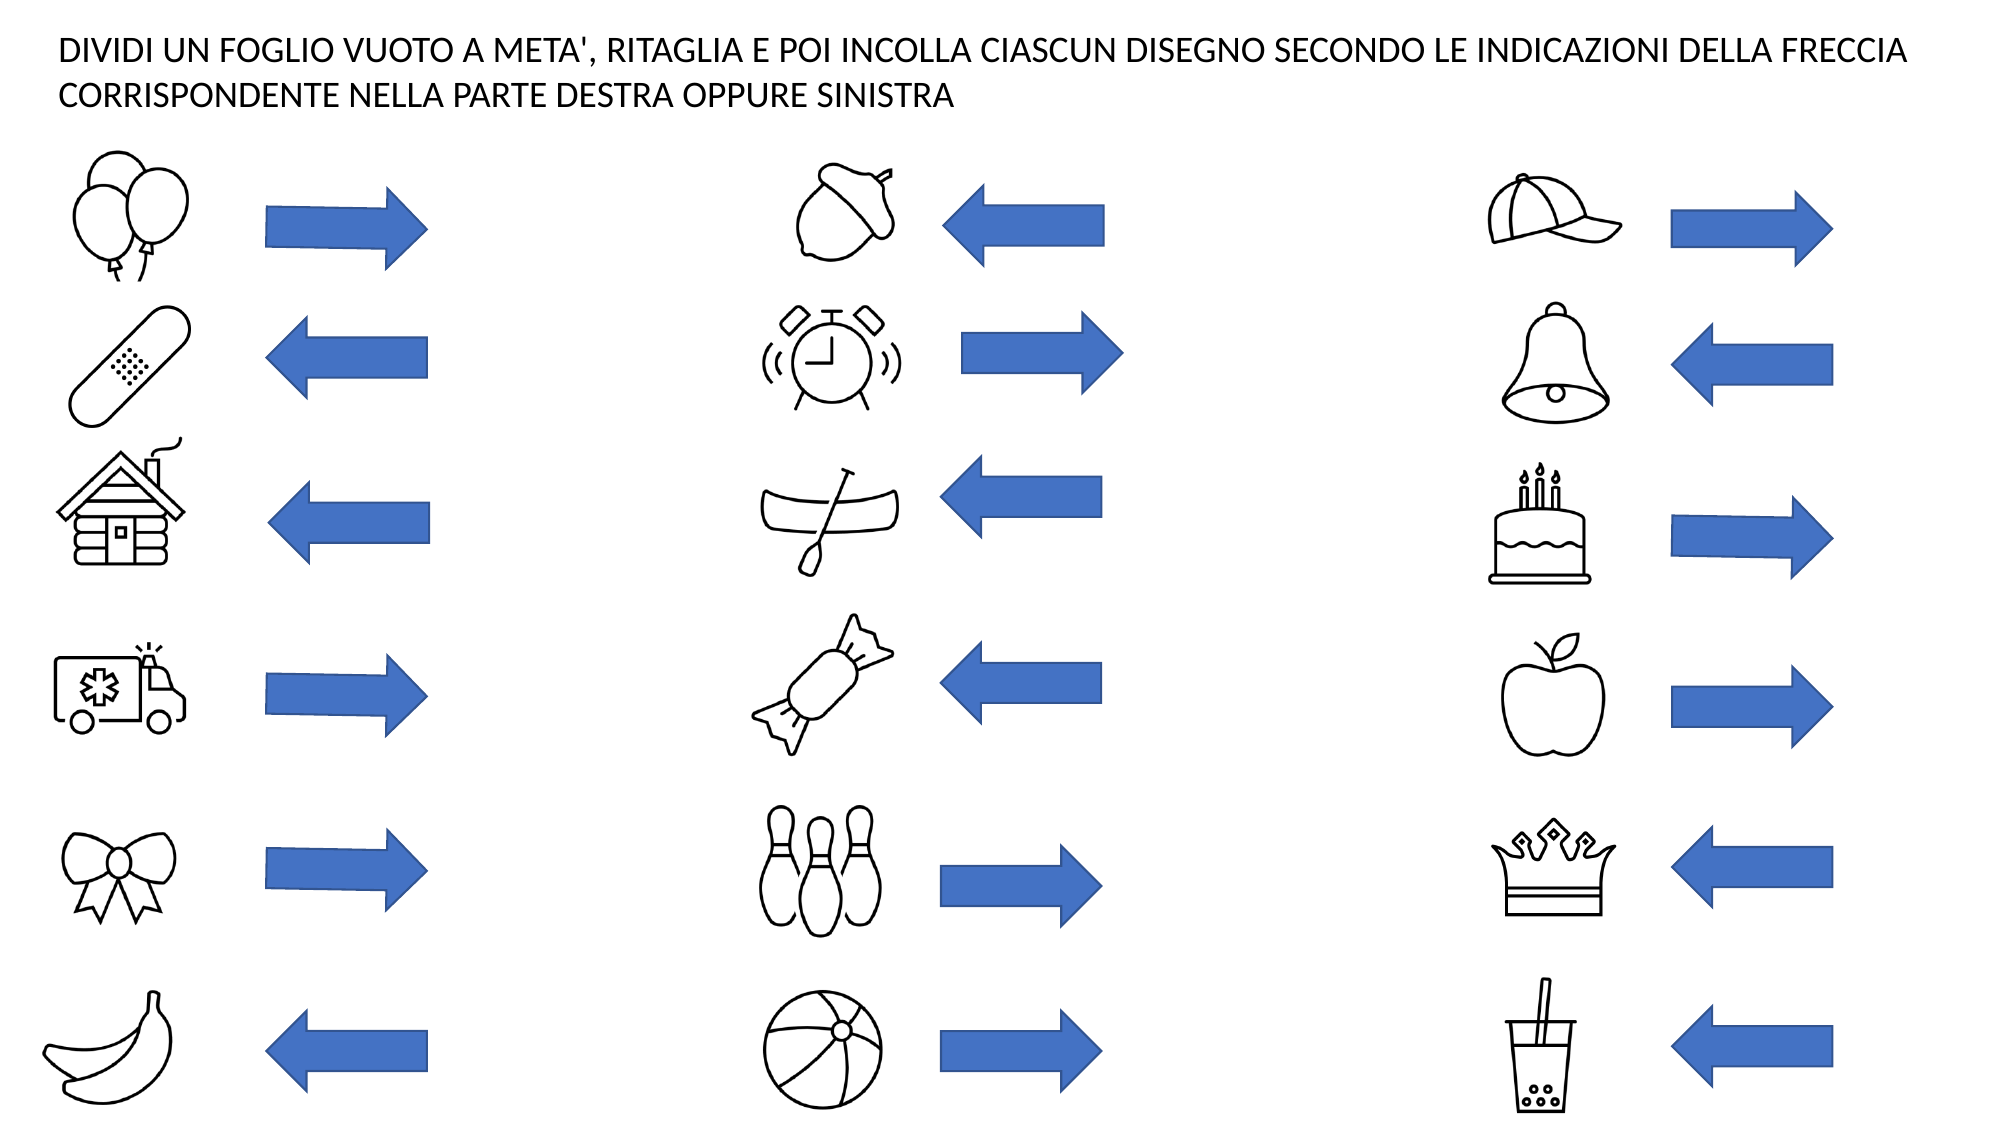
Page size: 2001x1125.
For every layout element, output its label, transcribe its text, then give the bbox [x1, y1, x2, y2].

text_box [1670, 824, 1834, 910]
text_box [1670, 1003, 1834, 1089]
picture [43, 804, 194, 955]
picture [1477, 795, 1629, 946]
picture [746, 794, 897, 945]
text_box [264, 1008, 428, 1094]
text_box [939, 1008, 1103, 1094]
text_box [939, 640, 1103, 726]
picture [44, 618, 195, 769]
picture [1480, 287, 1631, 438]
picture [754, 138, 919, 583]
picture [1477, 618, 1628, 769]
text_box [1671, 664, 1834, 750]
text_box [961, 310, 1125, 396]
text_box [265, 653, 429, 739]
picture [45, 141, 206, 584]
picture [1478, 133, 1629, 284]
picture [1465, 971, 1616, 1122]
text_box [1670, 495, 1834, 581]
picture [747, 974, 898, 1125]
text_box [1670, 322, 1834, 408]
text_box DIVIDI UN FOGLIO VUOTO A META', RITAGLIA E POI INCOLLA CIASCUN DISEGNO SECONDO LE INDICAZIONI DELLA FRECCIA CORRISPONDENTE NELLA PARTE DESTRA OPPURE SINISTRA [43, 17, 1947, 123]
text_box [264, 314, 428, 401]
text_box [941, 182, 1105, 269]
text_box [265, 186, 429, 272]
text_box [939, 843, 1103, 929]
picture [1464, 449, 1615, 600]
text_box [1670, 189, 1834, 268]
text_box [265, 827, 429, 913]
picture [747, 609, 898, 760]
text_box [939, 454, 1103, 540]
picture [31, 971, 182, 1122]
text_box [267, 480, 431, 566]
